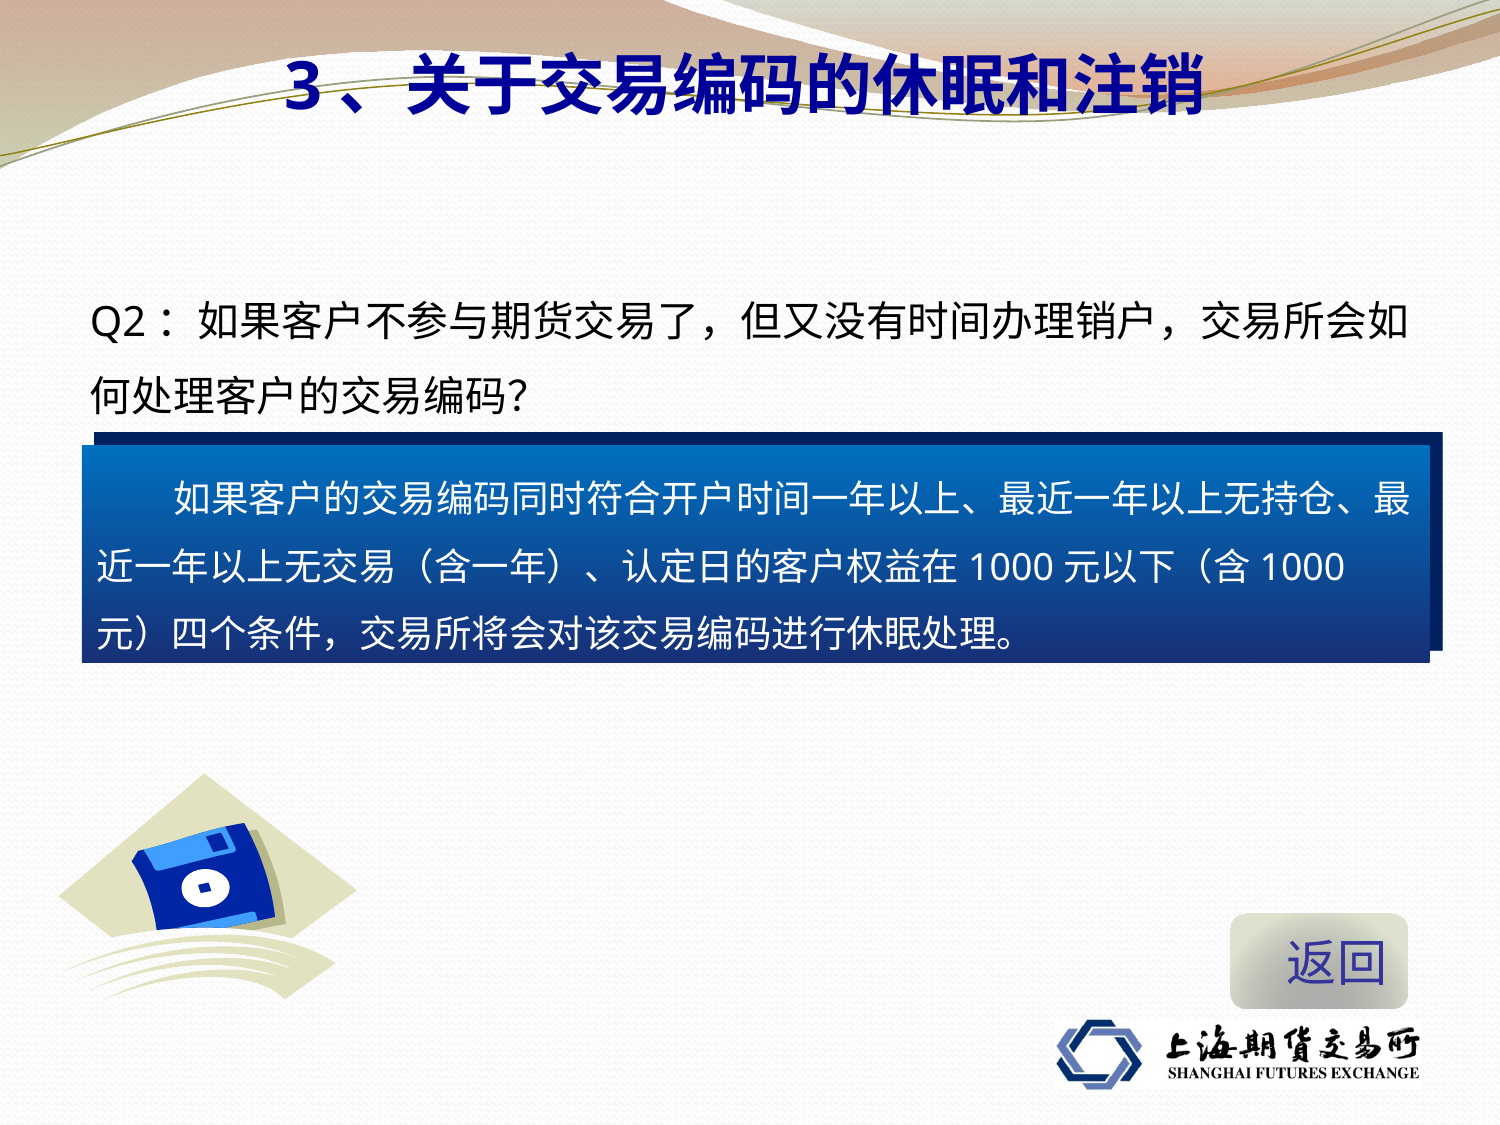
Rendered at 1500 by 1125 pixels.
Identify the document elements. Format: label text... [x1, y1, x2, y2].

text_box Q2：如果客户不参与期货交易了，但又没有时间办理销户，交易所会如何处理客户的交易编码？ [75, 262, 1430, 434]
text_box 返回 [1230, 913, 1408, 1009]
title 3、关于交易编码的休眠和注销 [70, 35, 1421, 129]
picture [58, 773, 358, 1001]
text_box 如果客户的交易编码同时符合开户时间一年以上、最近一年以上无持仓、最近一年以上无交易（含一年）、认定日的客户权益在1000元以下（含1000元）四个条件，交易所将会对该交易编码进行休眠处理。 [81, 445, 1430, 663]
picture [1054, 1019, 1422, 1090]
